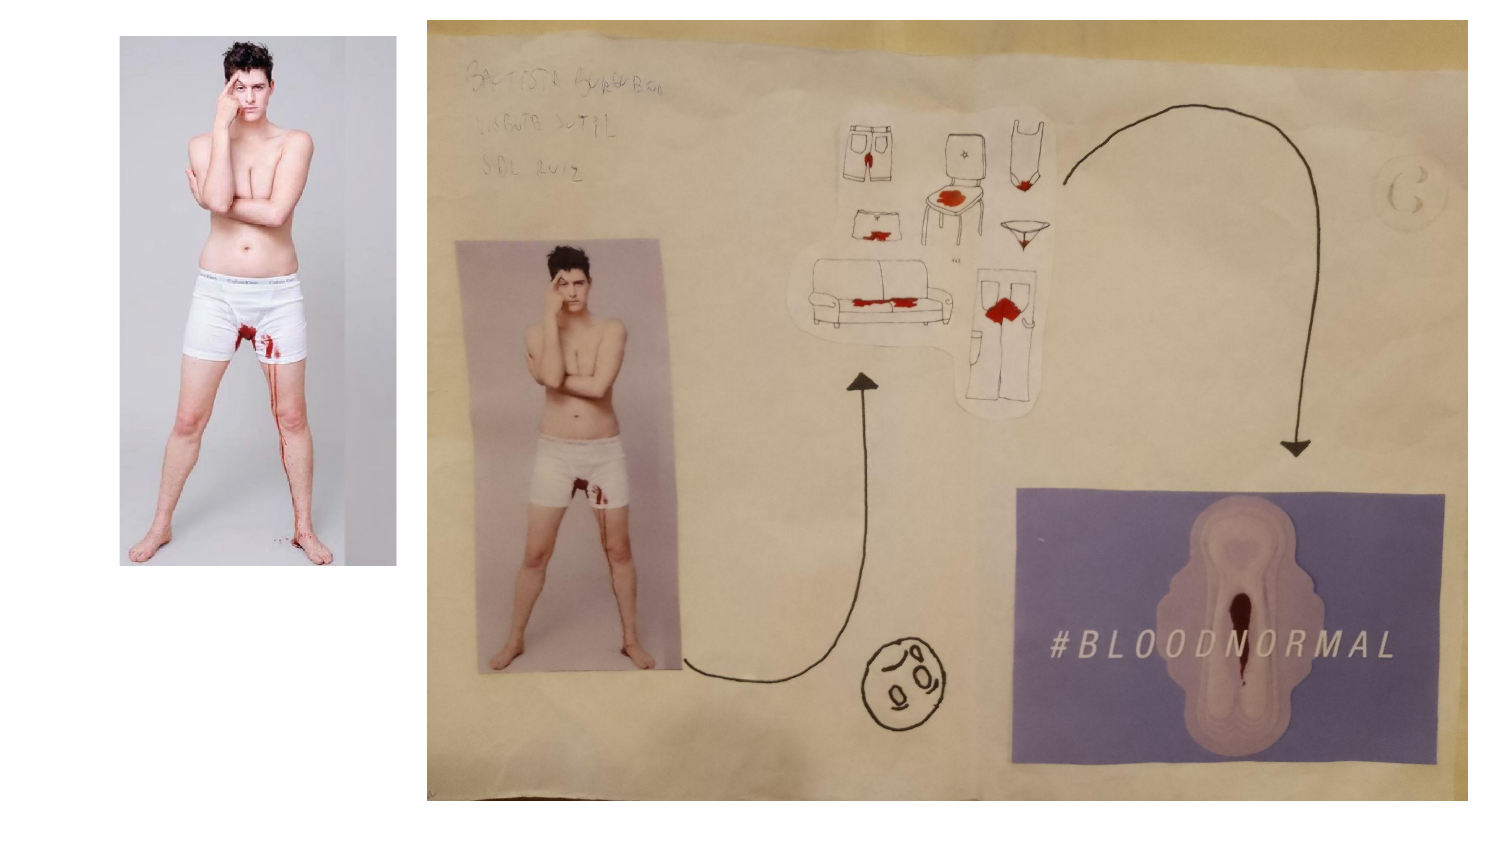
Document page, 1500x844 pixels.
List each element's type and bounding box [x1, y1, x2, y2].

picture [119, 35, 400, 566]
picture [427, 20, 1468, 801]
